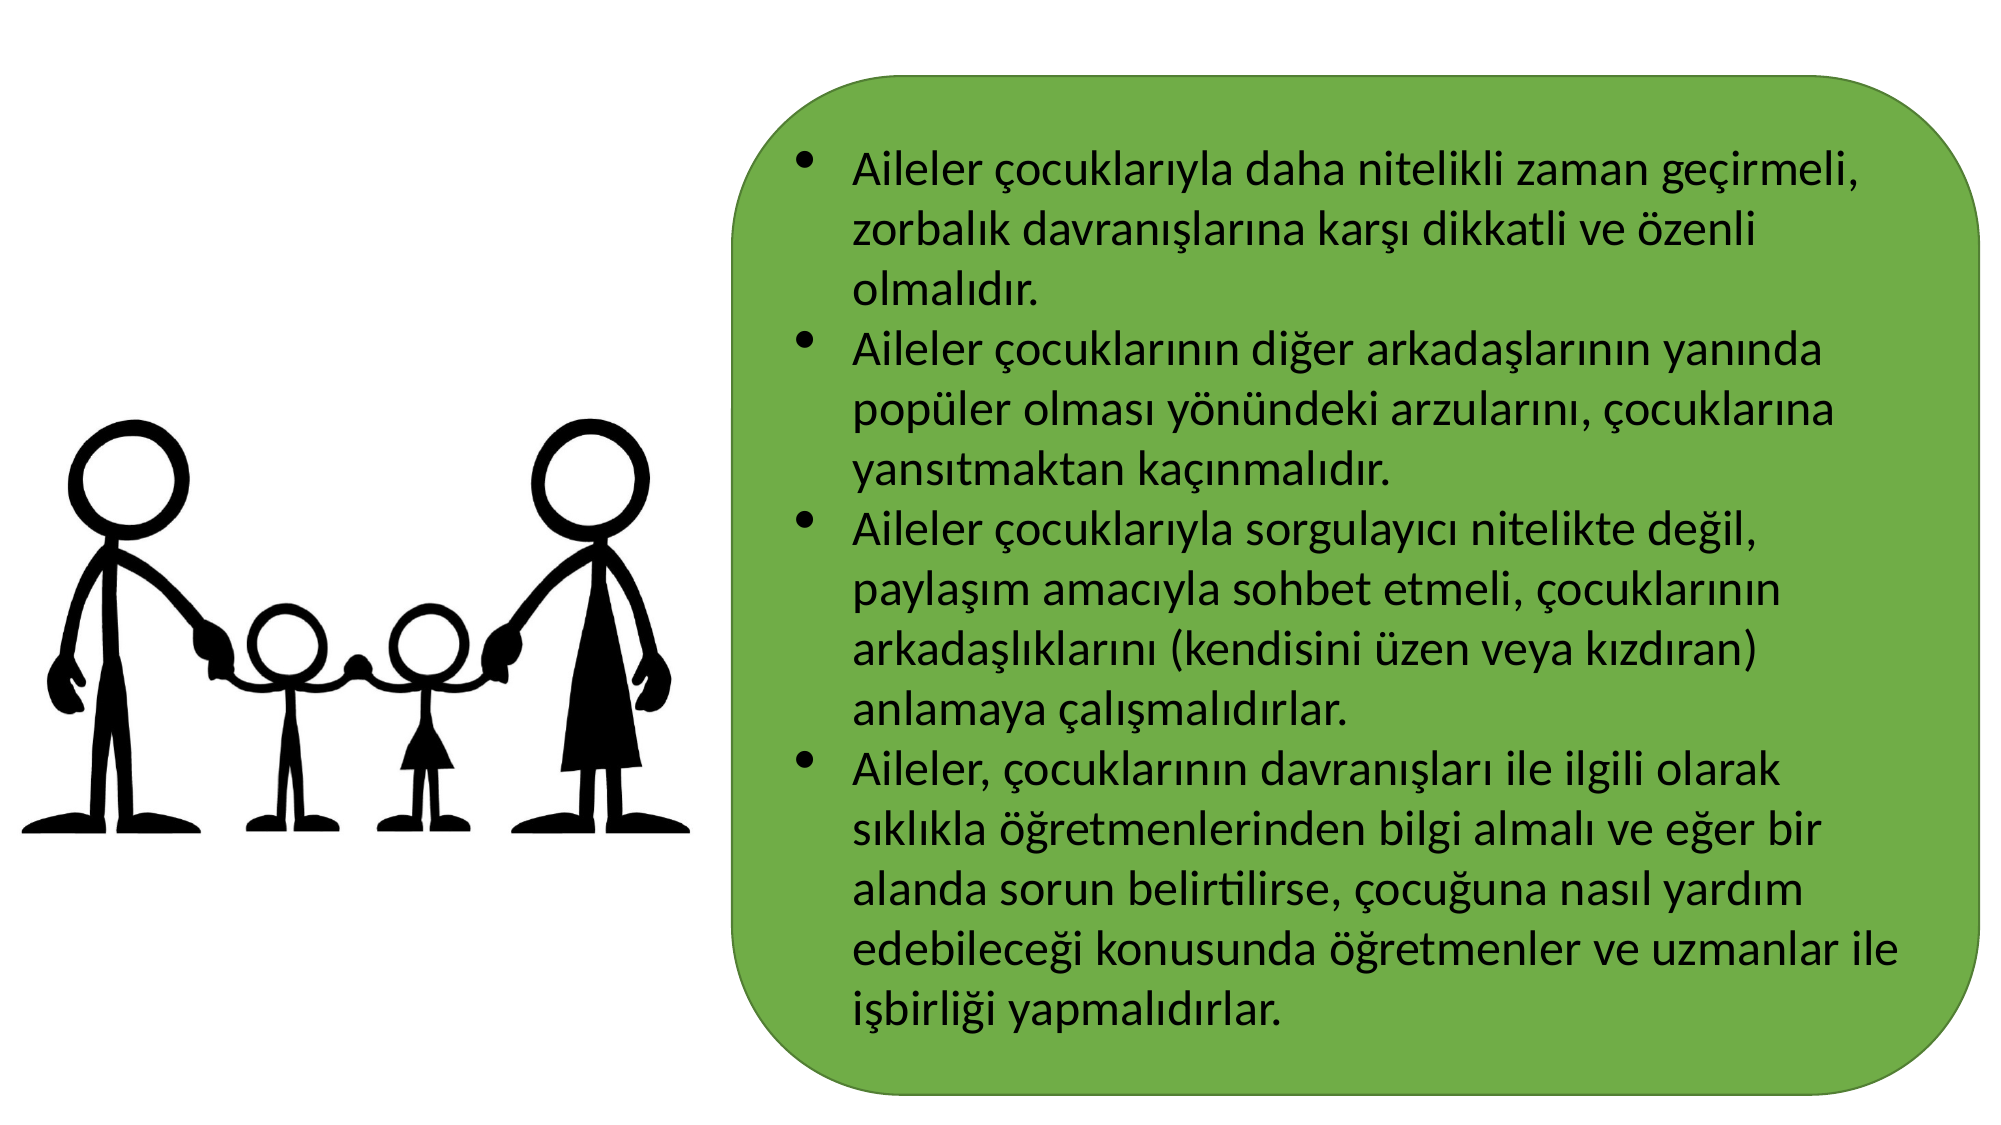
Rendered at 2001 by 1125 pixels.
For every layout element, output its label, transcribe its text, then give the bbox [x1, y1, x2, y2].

picture [0, 376, 700, 864]
text_box Aileler çocuklarıyla daha nitelikli zaman geçirmeli, zorbalık davranışlarına karşı dikkatli ve özenli olmalıdır. Aileler çocuklarının diğer arkadaşlarının yanında popüler olması yönündeki arzularını, çocuklarına yansıtmaktan kaçınmalıdır. Aileler çocuklarıyla sorgulayıcı nitelikte değil, paylaşım amacıyla sohbet etmeli, çocuklarının arkadaşlıklarını (kendisini üzen veya kızdıran) anlamaya çalışmalıdırlar. Aileler, çocuklarının davranışları ile ilgili olarak sıklıkla öğretmenlerinden bilgi almalı ve eğer bir alanda sorun belirtilirse, çocuğuna nasıl yardım edebileceği konusunda öğretmenler ve uzmanlar ile işbirliği yapmalıdırlar. [730, 75, 1981, 1096]
